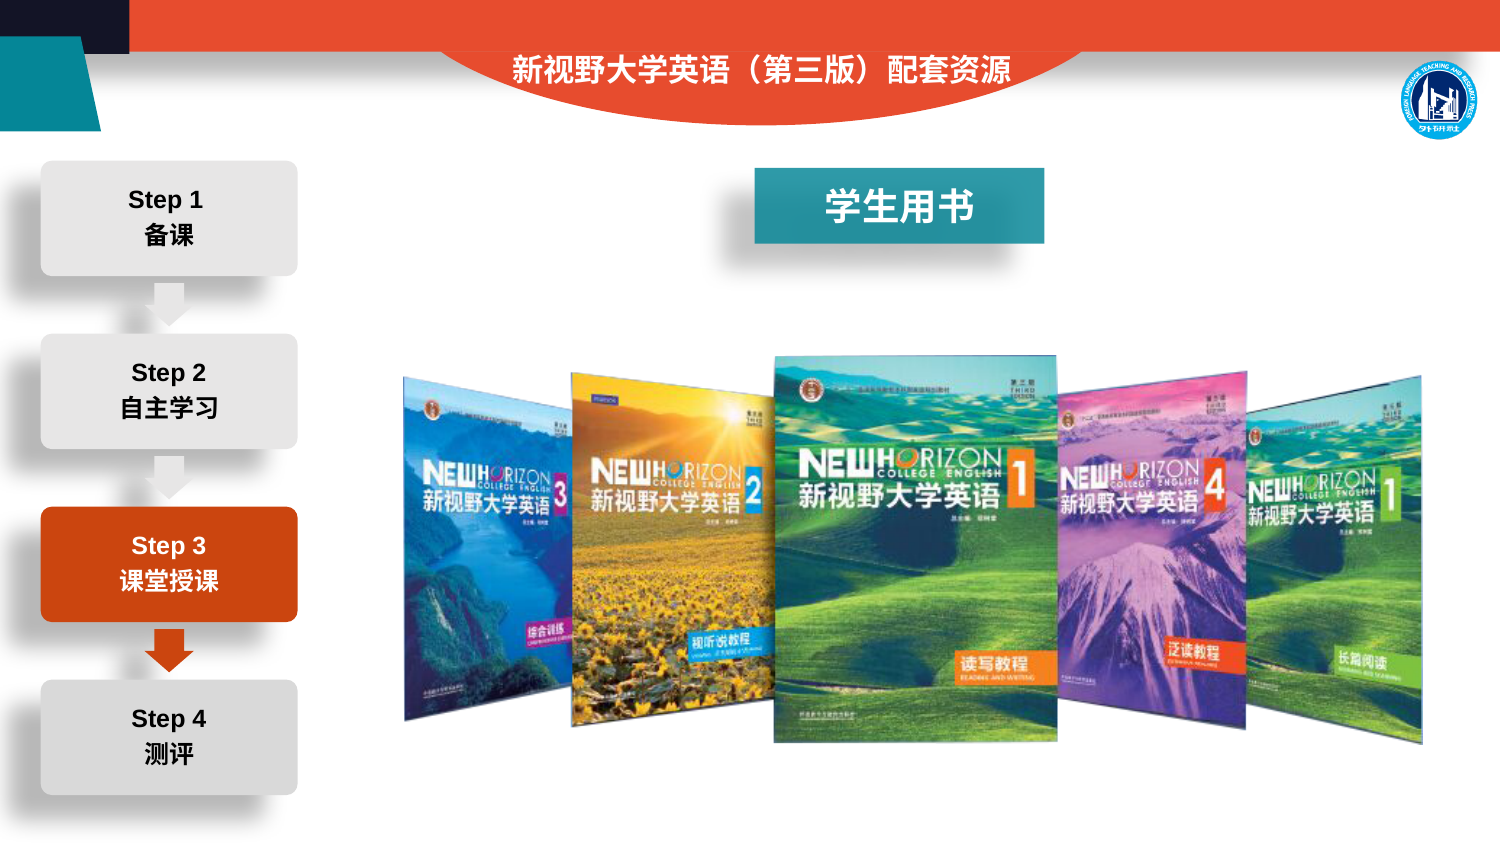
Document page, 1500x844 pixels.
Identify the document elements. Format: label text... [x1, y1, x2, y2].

text_box 学生用书 [754, 167, 1045, 244]
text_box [440, 43, 1115, 132]
picture [1381, 49, 1500, 148]
picture [403, 355, 1423, 745]
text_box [40, 160, 298, 795]
text_box [0, 35, 103, 133]
